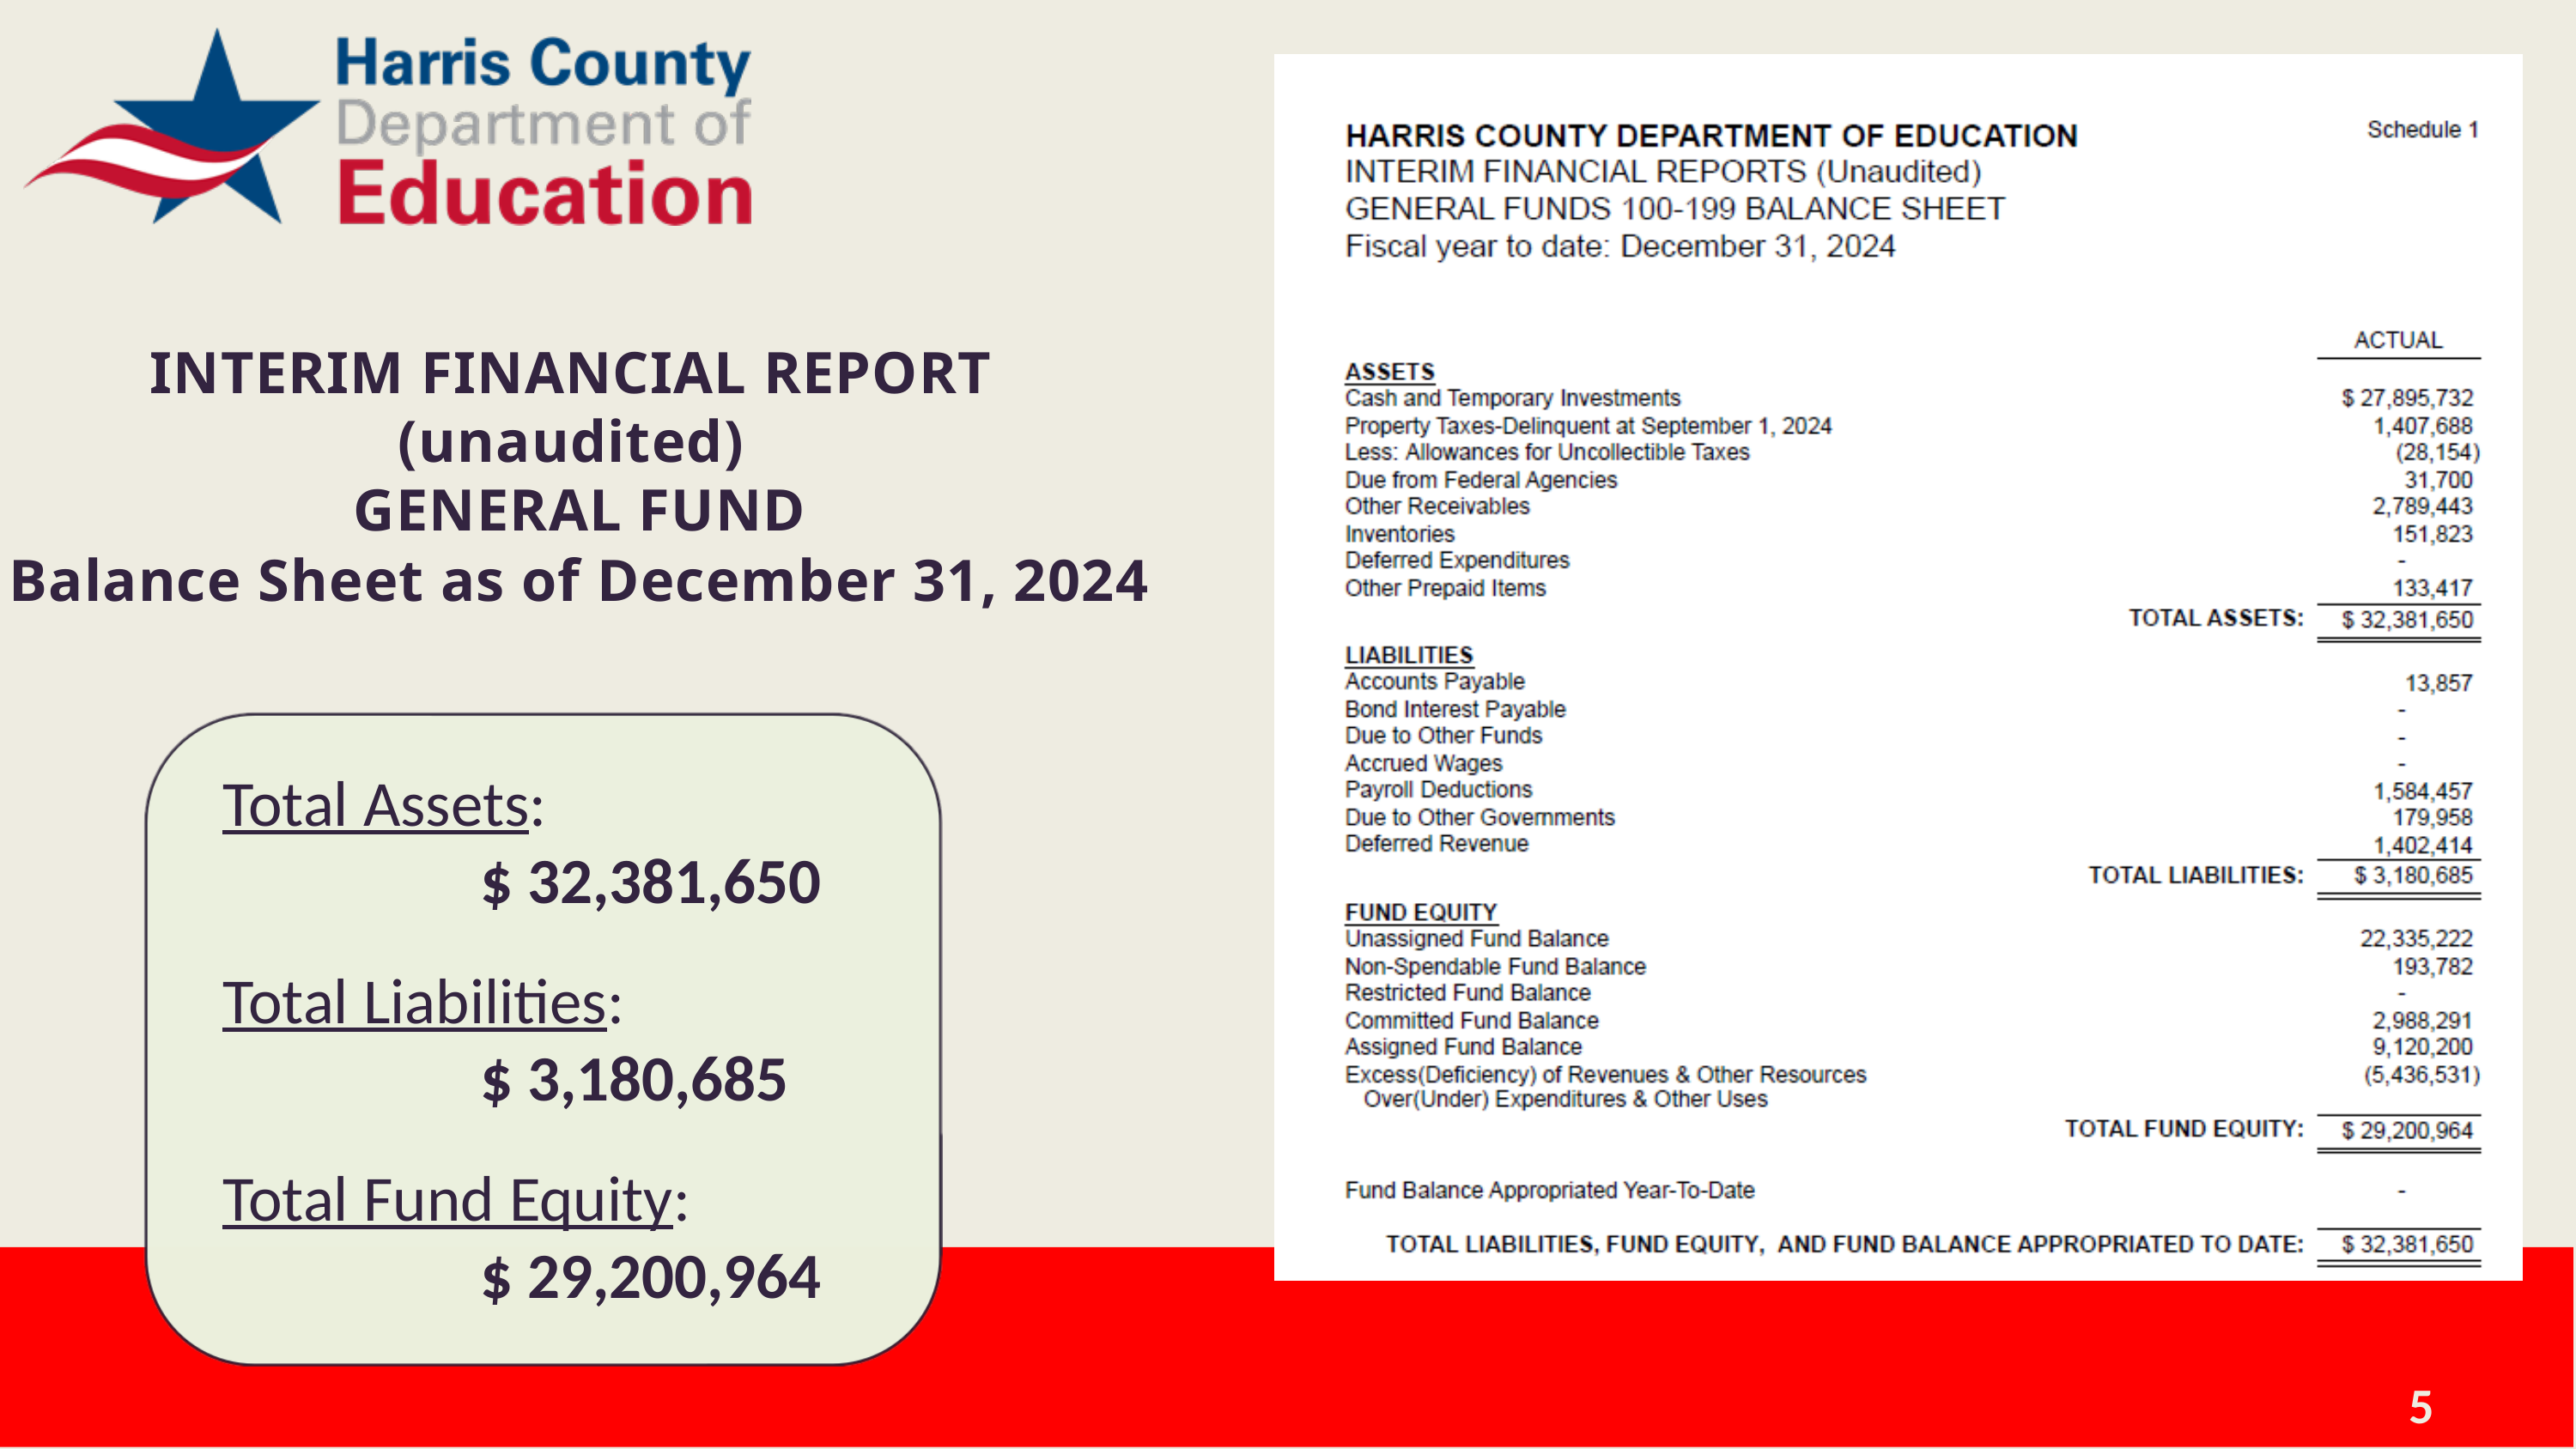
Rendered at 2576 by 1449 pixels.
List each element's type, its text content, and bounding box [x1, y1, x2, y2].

text_box [145, 715, 943, 1367]
text_box Total Assets: $ 32,381,650 Total Liabilities: $ 3,180,685 Total Fund Equity: $ 29,200,964 [210, 755, 844, 1318]
picture [23, 27, 752, 227]
text_box [0, 1246, 2573, 1447]
text_box INTERIM FINANCIAL REPORT (unaudited) GENERAL FUND Balance Sheet as of December 31, 2024 [0, 334, 1170, 613]
slide_number 5 [2380, 1373, 2434, 1434]
picture [1273, 54, 2524, 1281]
